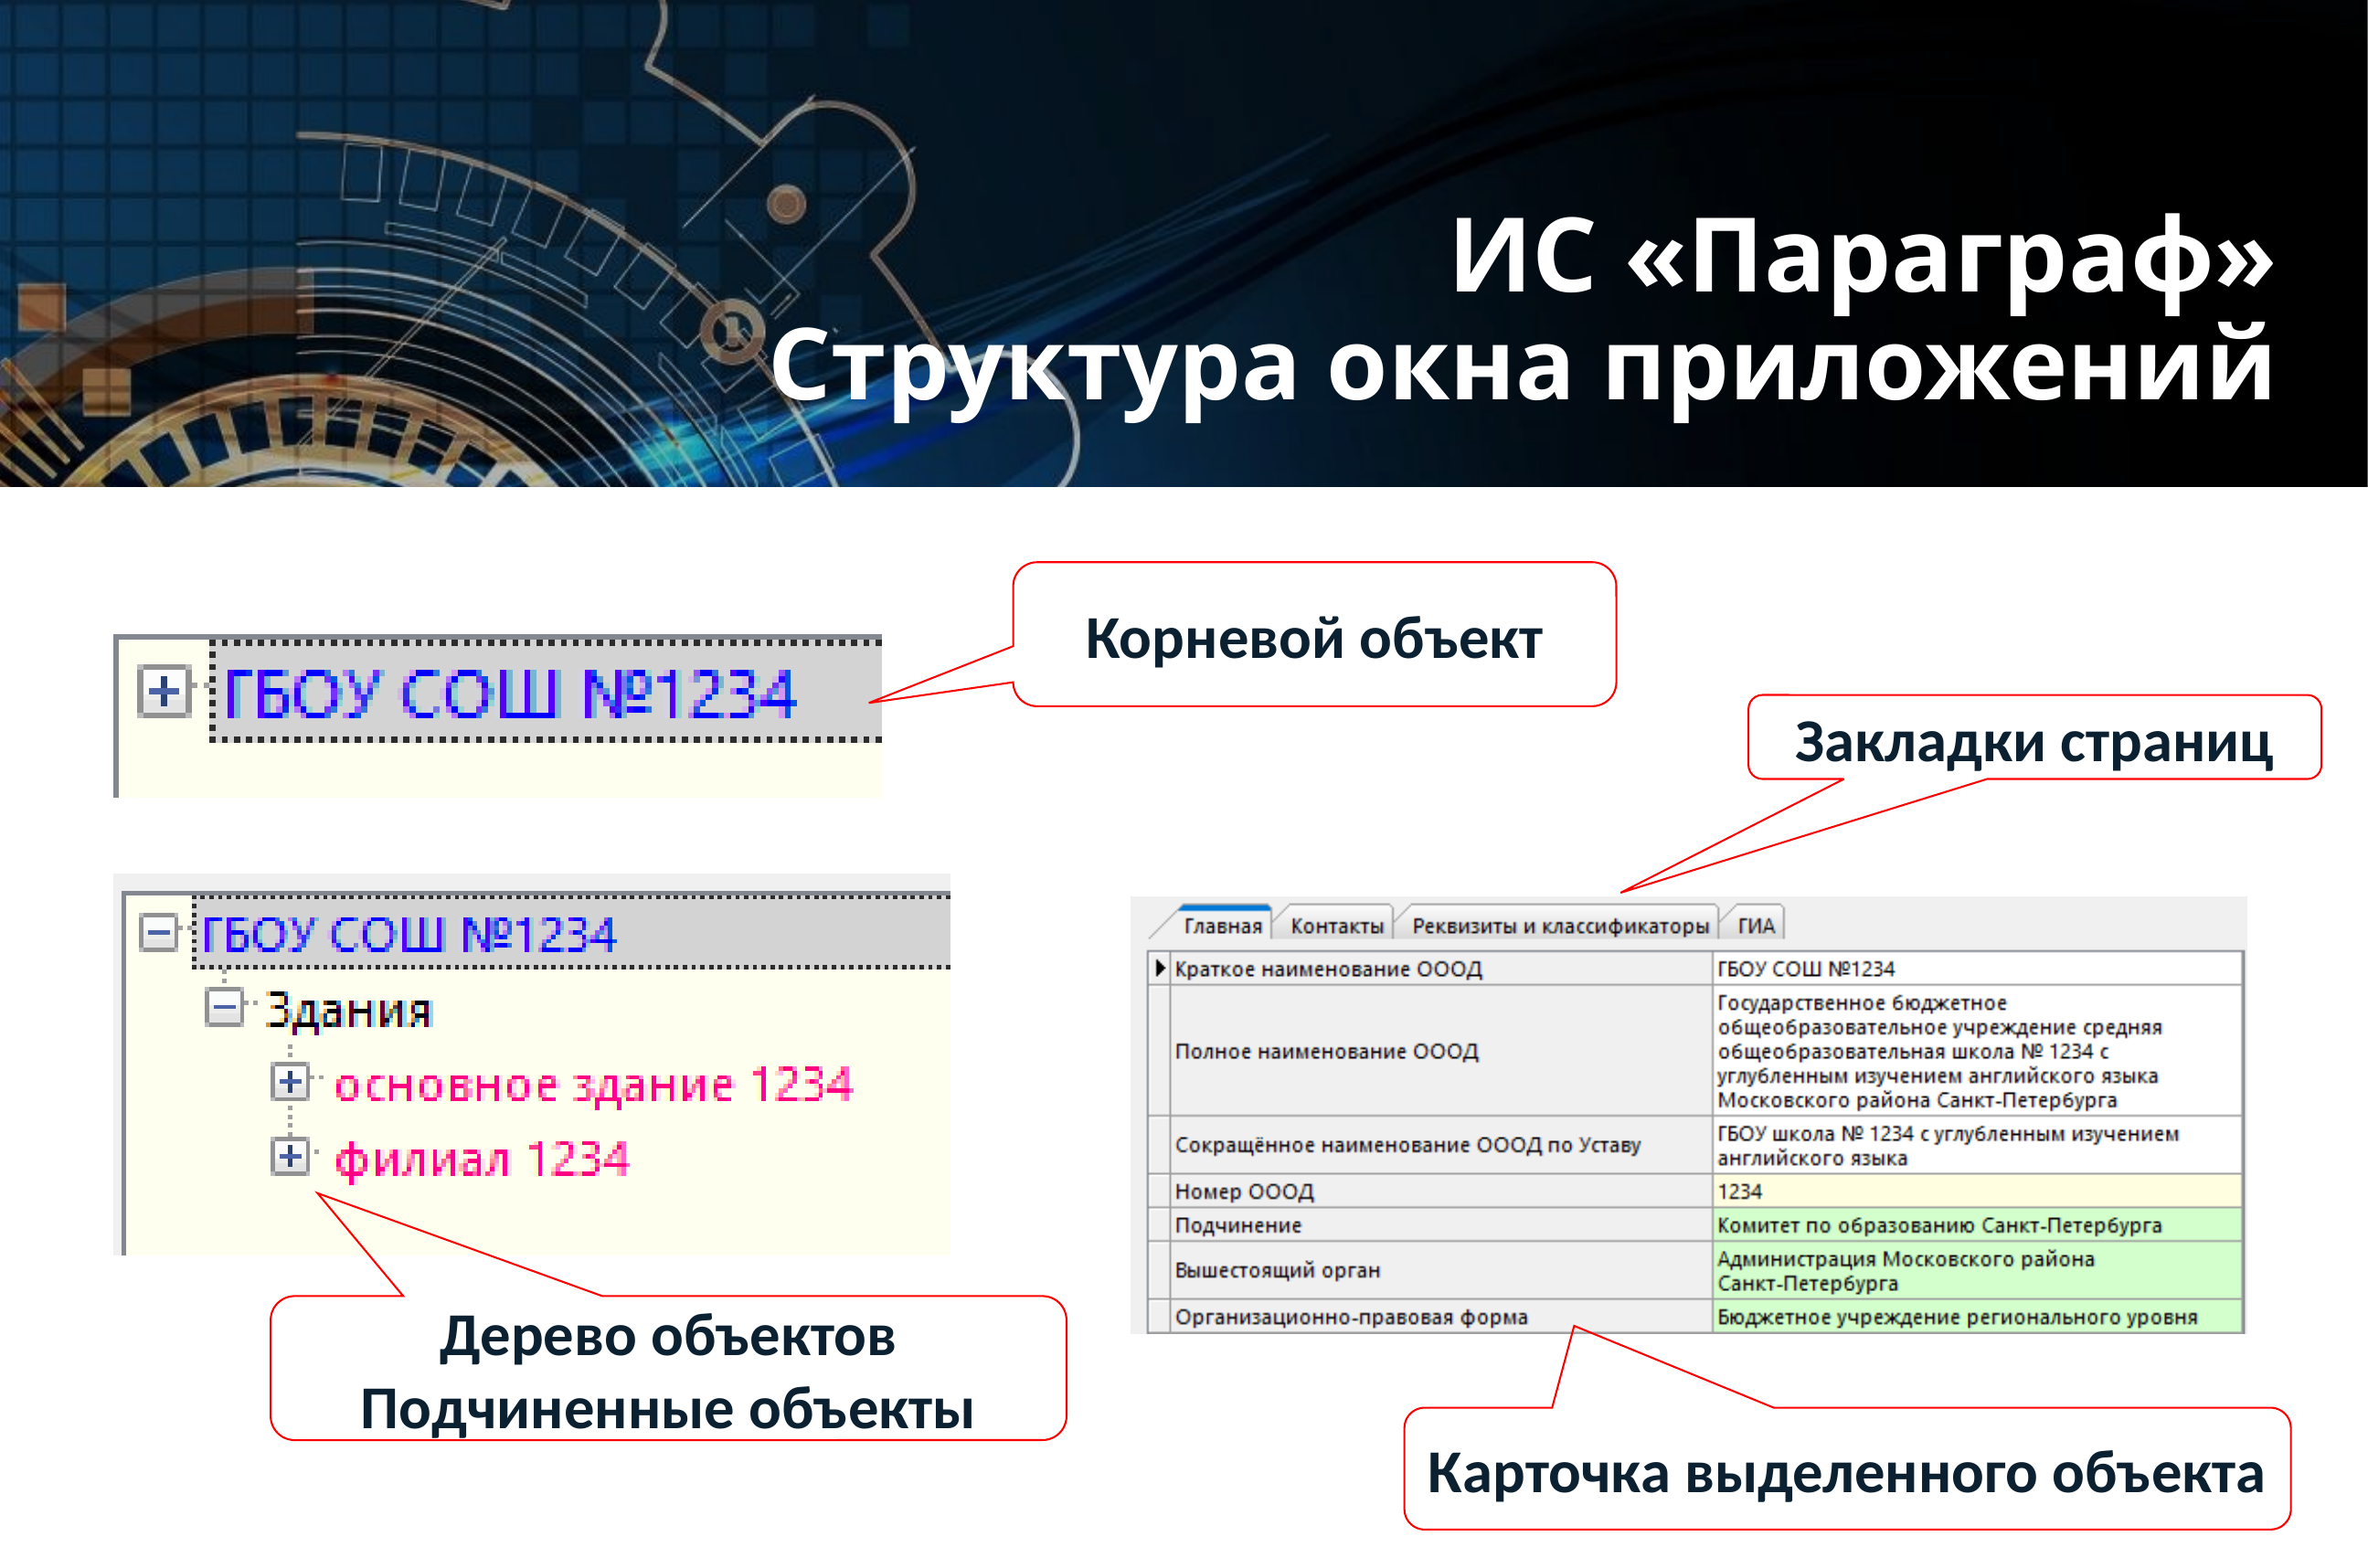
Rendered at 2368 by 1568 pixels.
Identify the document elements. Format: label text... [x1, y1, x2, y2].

text_box Карточка выделенного объекта [1403, 1334, 2292, 1531]
picture [113, 874, 950, 1255]
text_box Корневой объект [882, 561, 1618, 707]
picture [0, 0, 2368, 487]
picture [113, 634, 882, 798]
text_box Закладки страниц [1619, 694, 2323, 894]
picture [1131, 896, 2247, 1334]
text_box Дерево объектов Подчиненные объекты [270, 1255, 1068, 1442]
